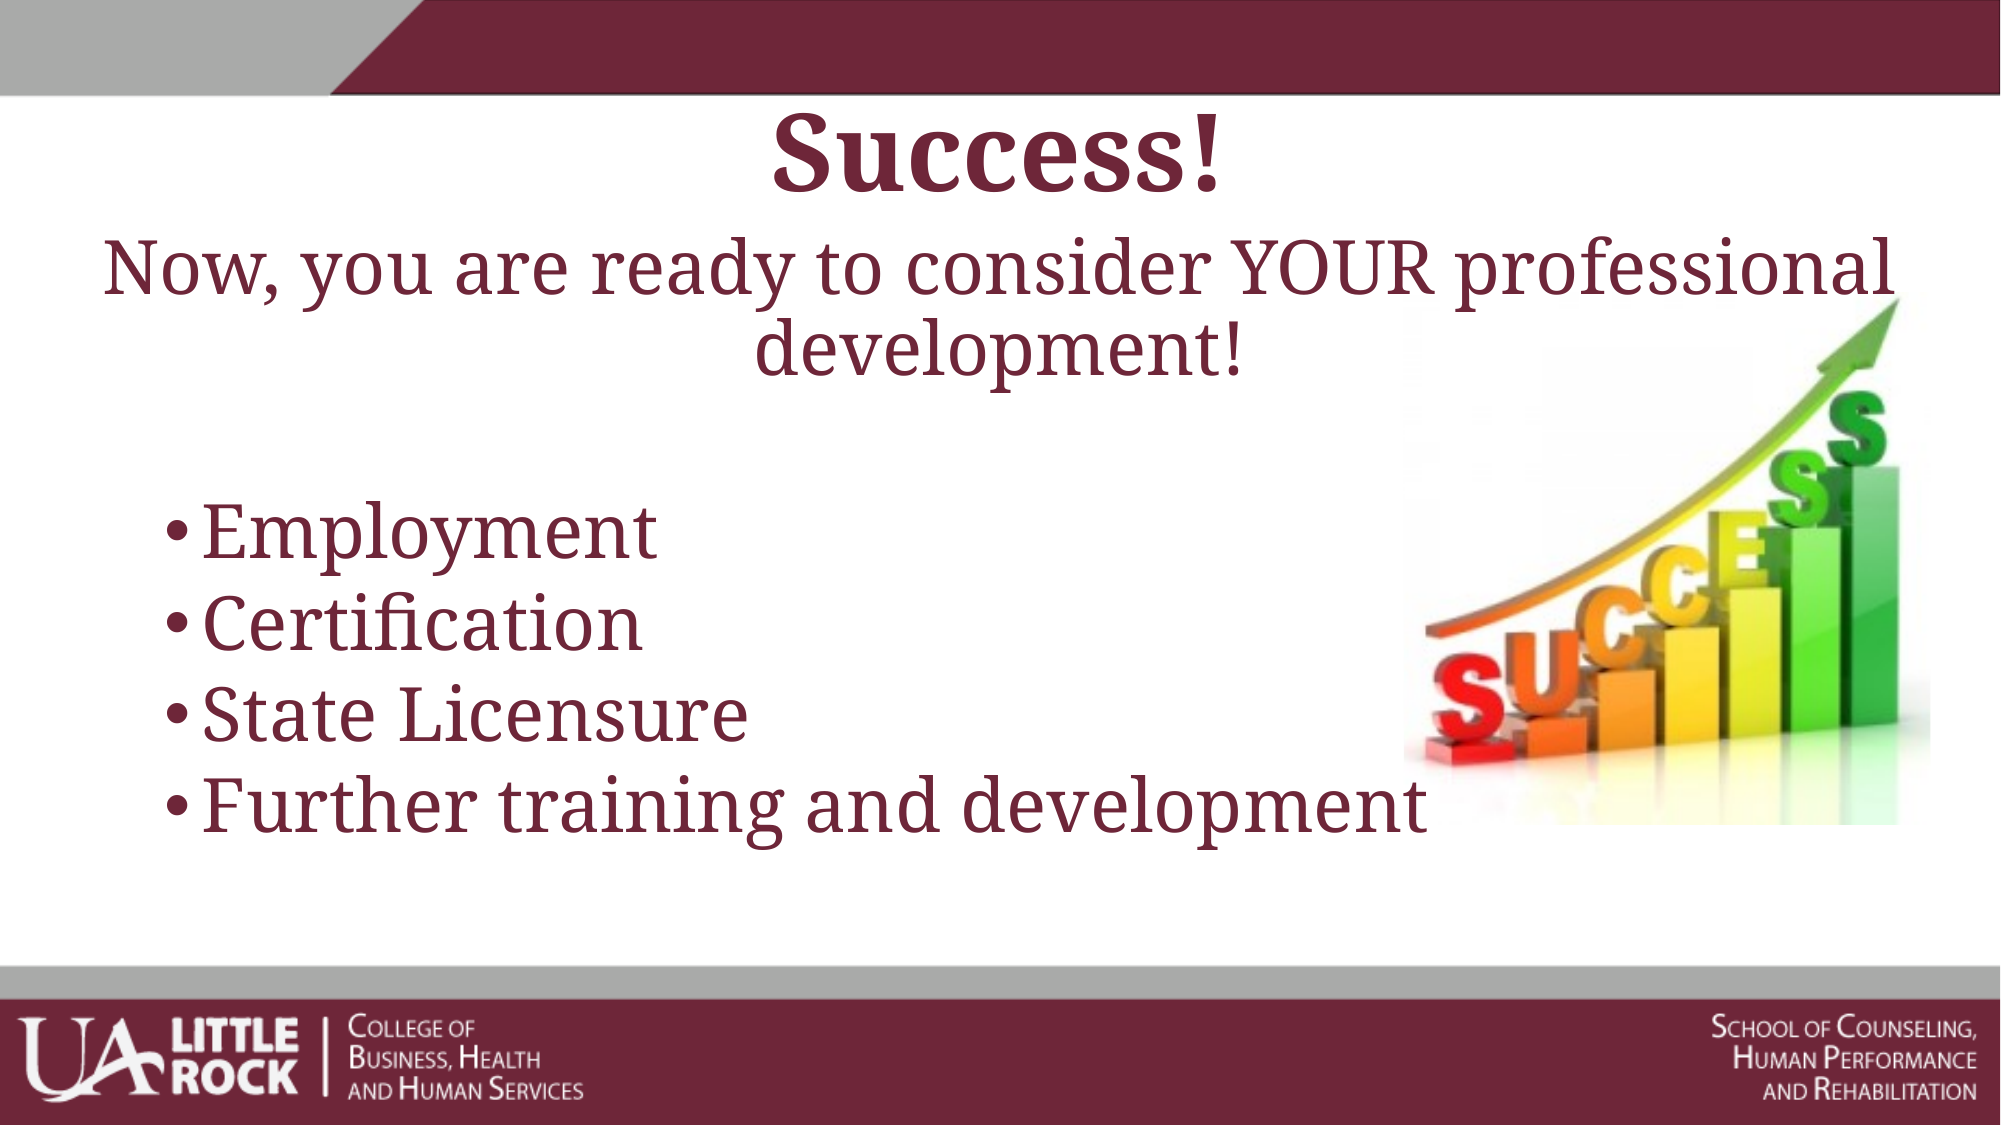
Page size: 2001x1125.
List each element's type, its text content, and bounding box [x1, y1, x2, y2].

text_box Success! [0, 90, 2000, 223]
text_box Now, you are ready to consider YOUR professional development! Employment Certification State Licensure Further training and development [74, 223, 1926, 967]
picture [0, 0, 2001, 1125]
